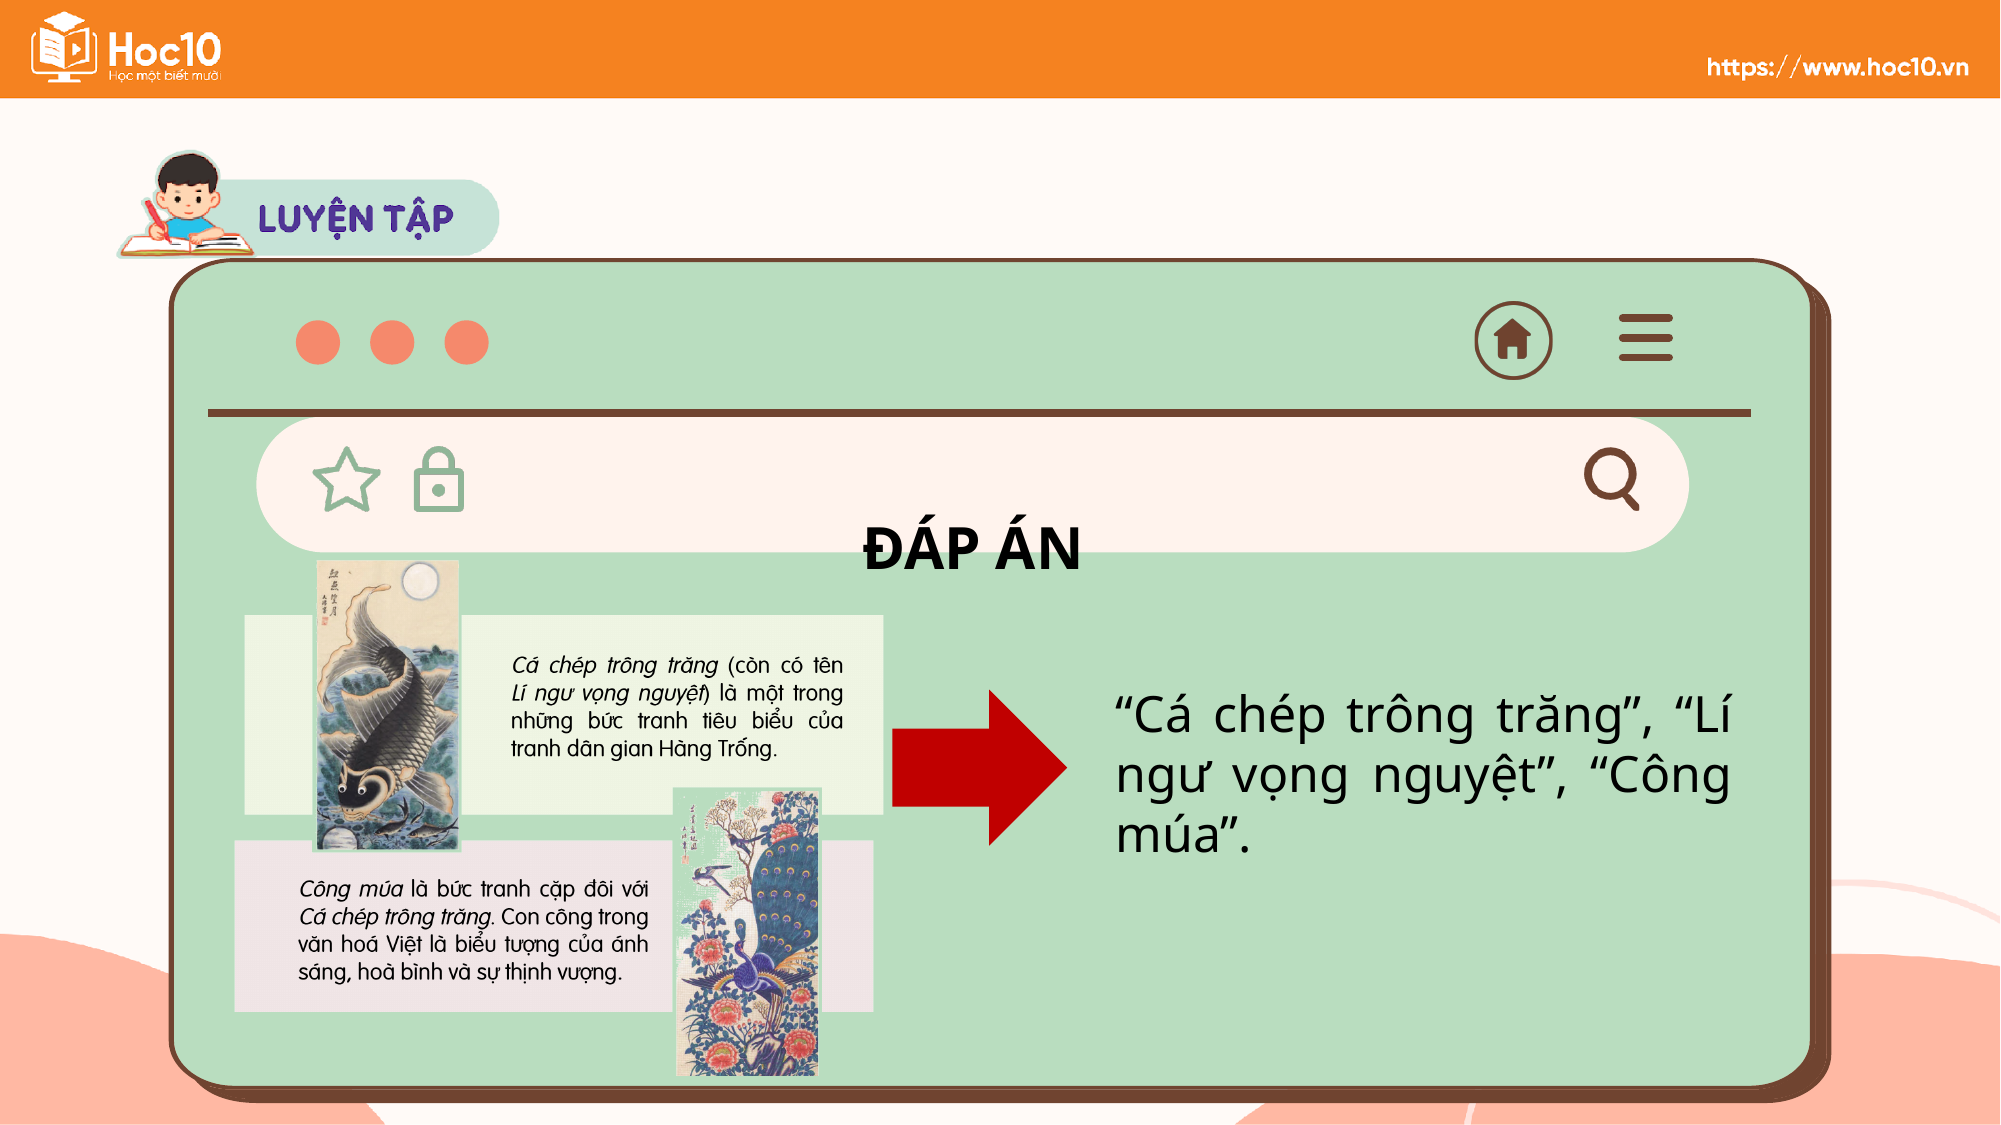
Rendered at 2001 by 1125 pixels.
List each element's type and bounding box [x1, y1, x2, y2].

picture [0, 0, 2001, 1125]
text_box [168, 257, 1832, 1104]
text_box [207, 300, 1752, 584]
